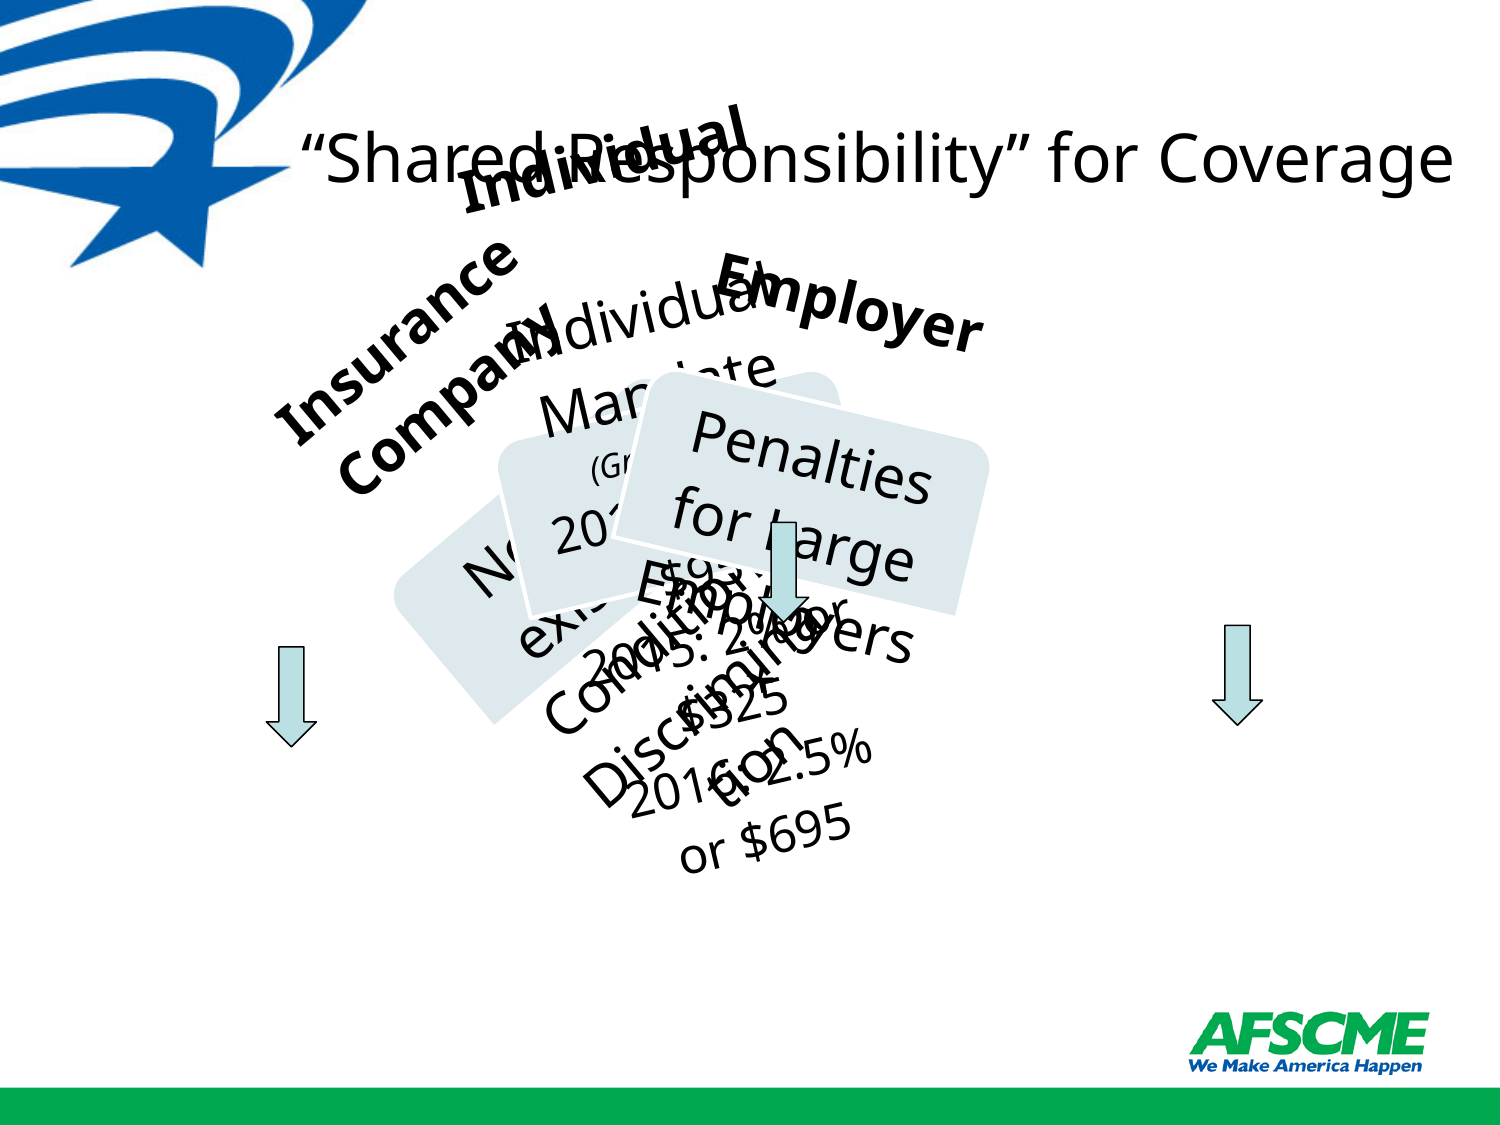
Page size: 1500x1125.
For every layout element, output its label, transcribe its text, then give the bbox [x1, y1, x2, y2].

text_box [37, 394, 1451, 1108]
title “Shared Responsibility” for Coverage [286, 62, 1475, 251]
picture [0, 0, 375, 275]
